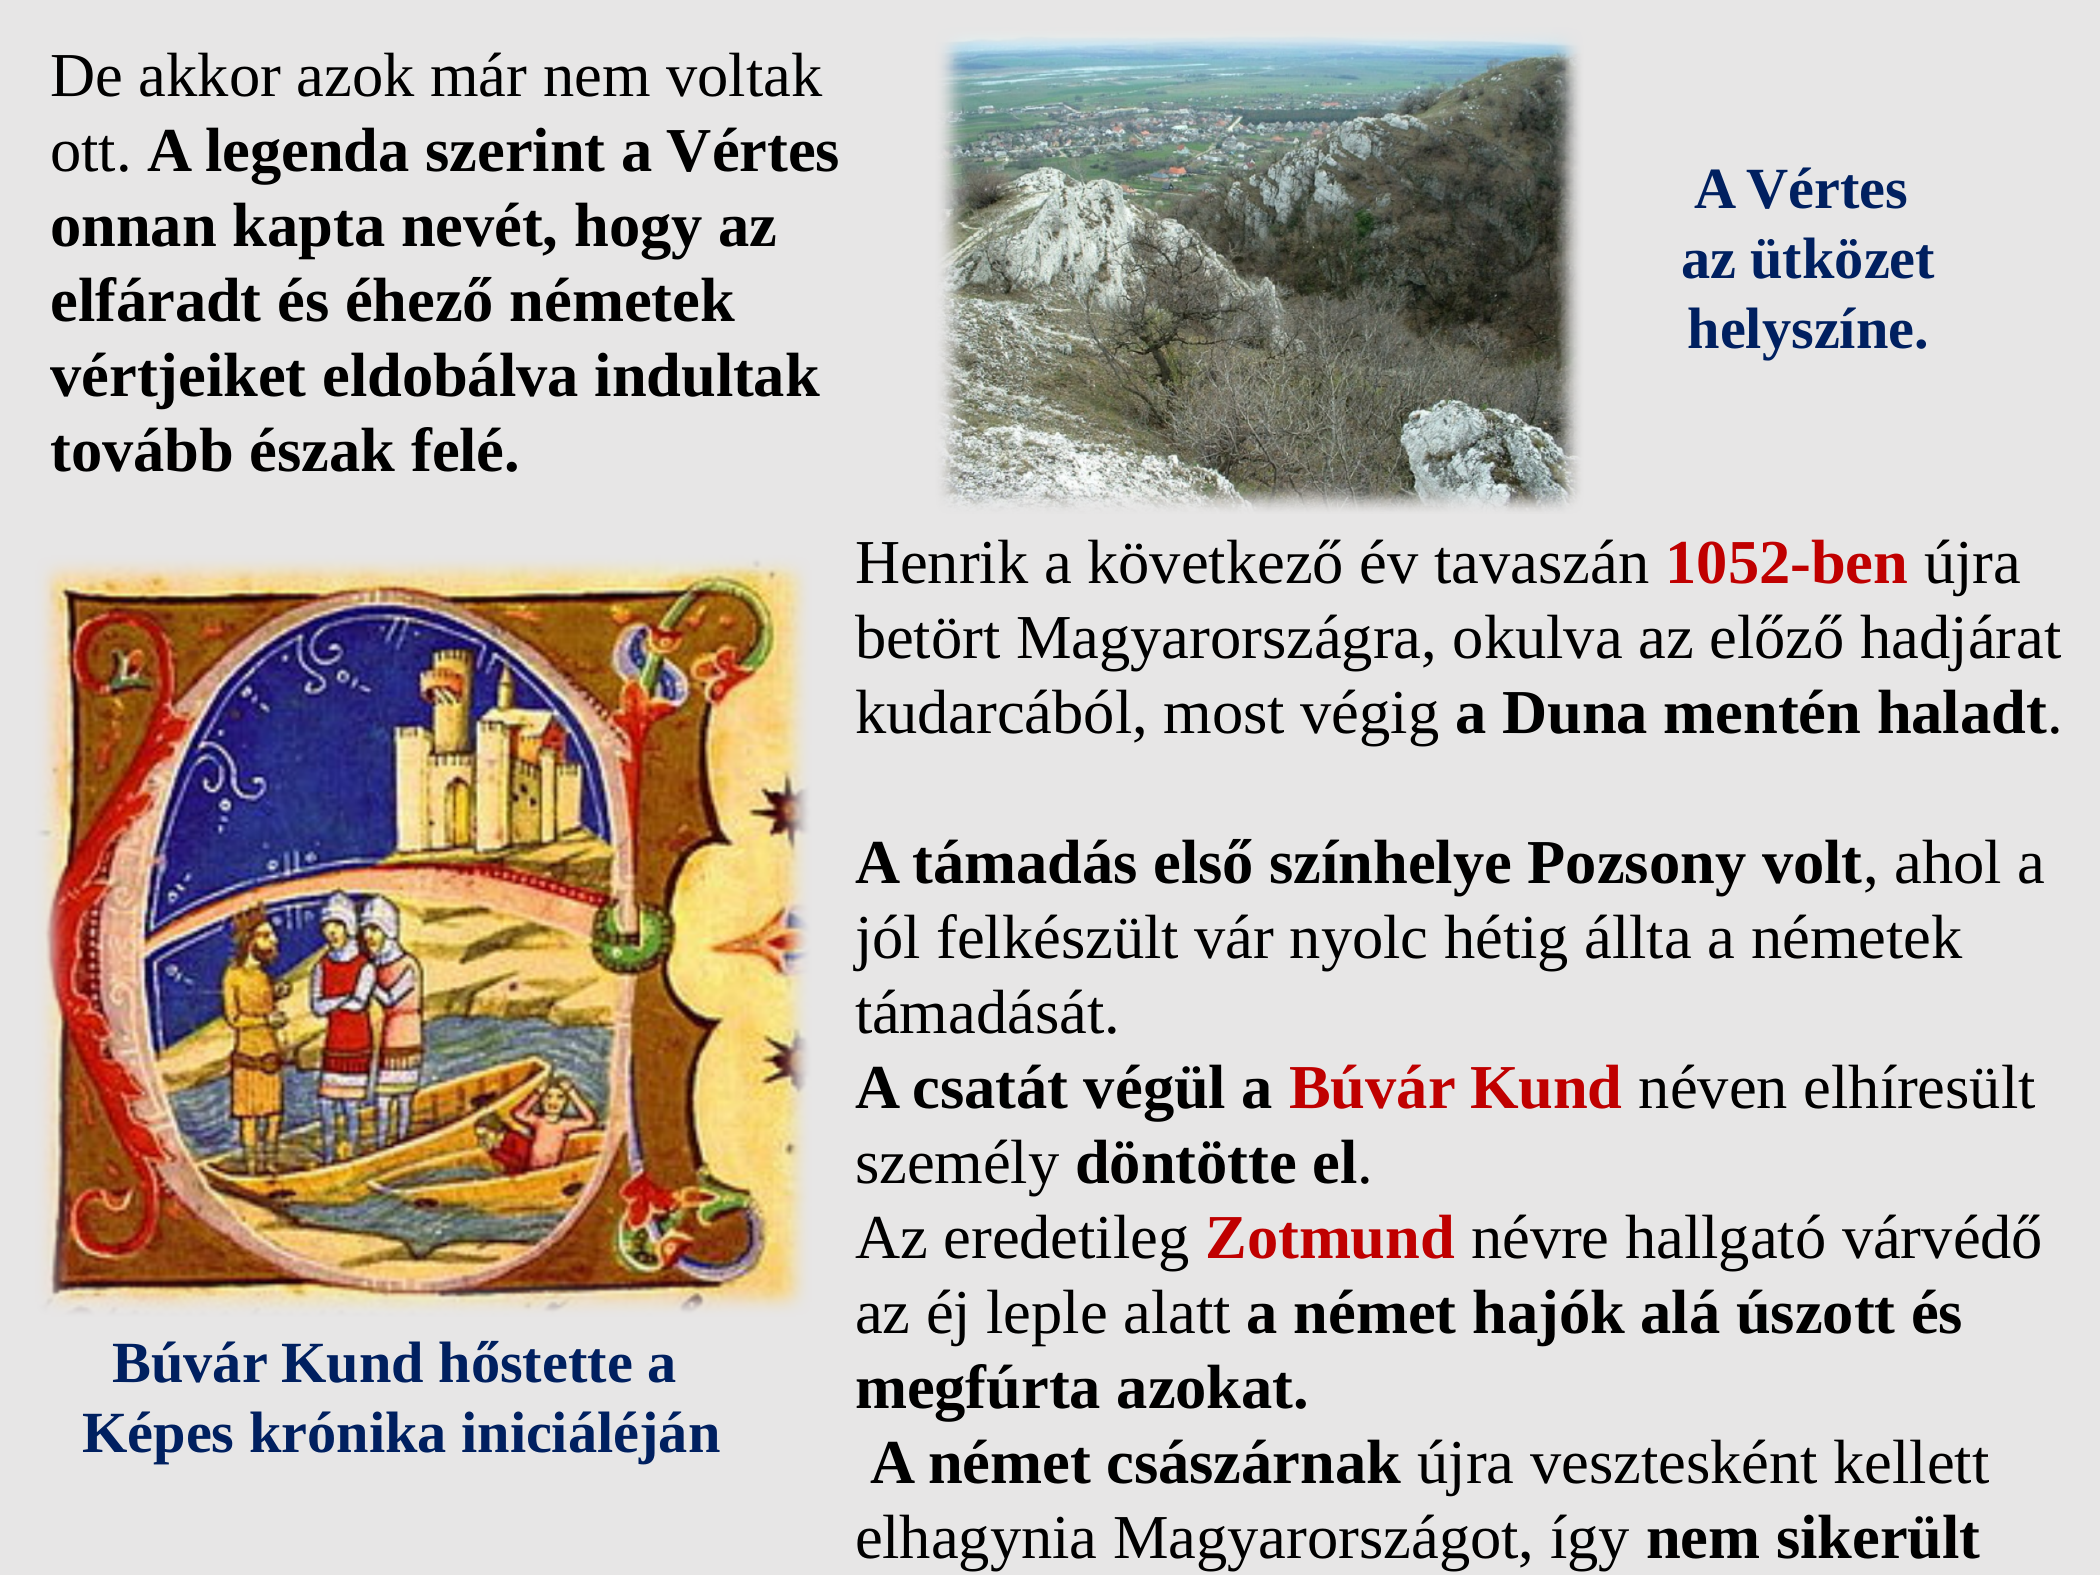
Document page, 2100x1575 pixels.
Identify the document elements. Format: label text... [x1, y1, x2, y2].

picture [35, 555, 812, 1317]
text_box Búvár Kund hőstette a Képes krónika iniciáléján [67, 1317, 737, 1472]
picture [934, 26, 1585, 515]
text_box De akkor azok már nem voltak ott. A legenda szerint a Vértes onnan kapta nevét, hogy az elfáradt és éhező németek vértjeiket eldobálva indultak tovább észak felé. [35, 26, 896, 492]
text_box Henrik a következő év tavaszán 1052-ben újra betört Magyarországra, okulva az előző hadjárat kudarcából, most végig a Duna mentén haladt. A támadás első színhelye Pozsony volt, ahol a jól felkészült vár nyolc hétig állta a németek támadását. A csatát végül a Búvár Kund néven elhíresült személy döntötte el. Az eredetileg Zotmund névre hallgató várvédő az éj leple alatt a német hajók alá úszott és megfúrta azokat. A német császárnak újra vesztesként kellett elhagynia Magyarországot, így nem sikerült hazánkat hűbéresévé tenni. [840, 514, 2089, 1575]
text_box A Vértes az ütközet helyszíne. [1666, 142, 1951, 368]
